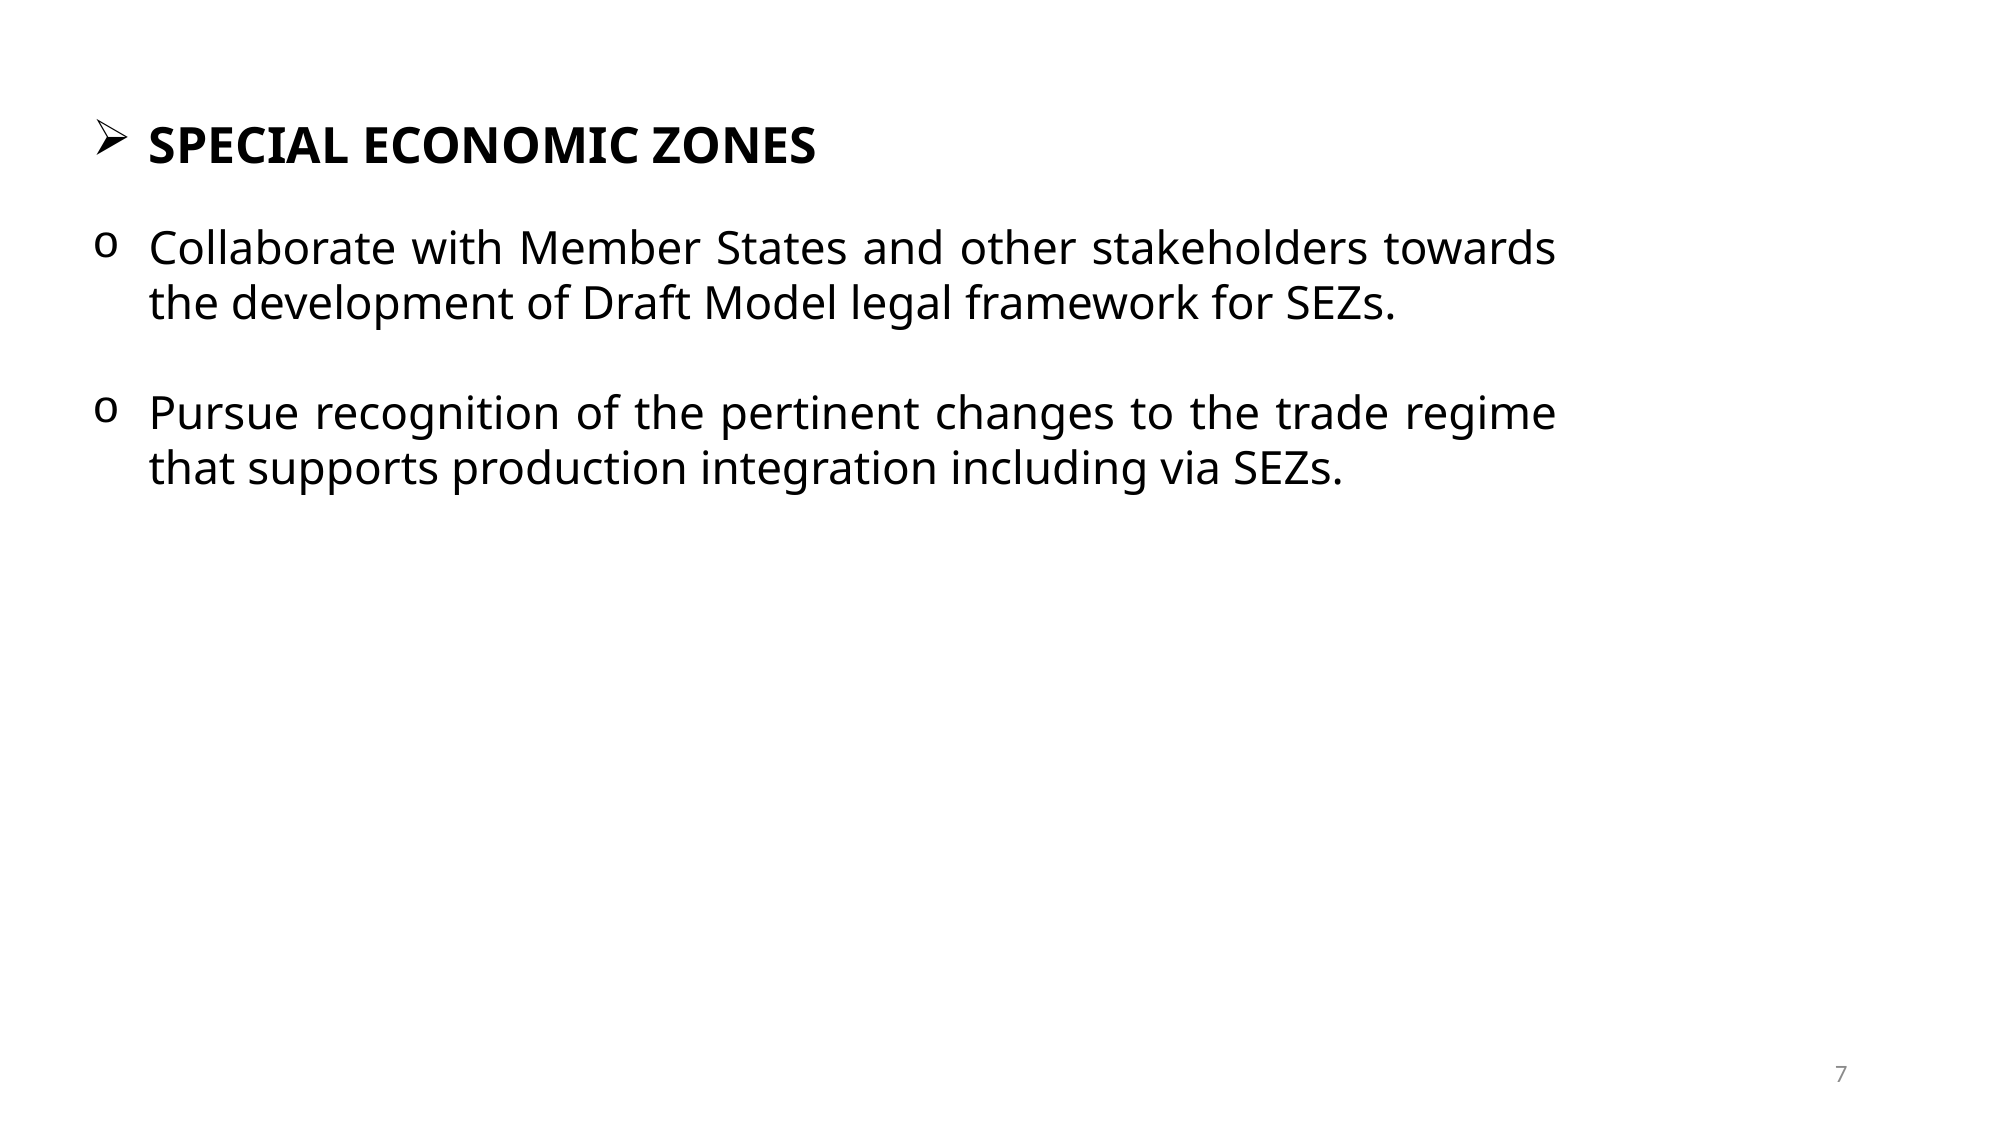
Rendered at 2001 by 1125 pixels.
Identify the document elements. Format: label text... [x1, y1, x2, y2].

text_box SPECIAL ECONOMIC ZONES Collaborate with Member States and other stakeholders towards the development of Draft Model legal framework for SEZs. Pursue recognition of the pertinent changes to the trade regime that supports production integration including via SEZs. [77, 106, 1573, 601]
slide_number 7 [1412, 1042, 1863, 1103]
